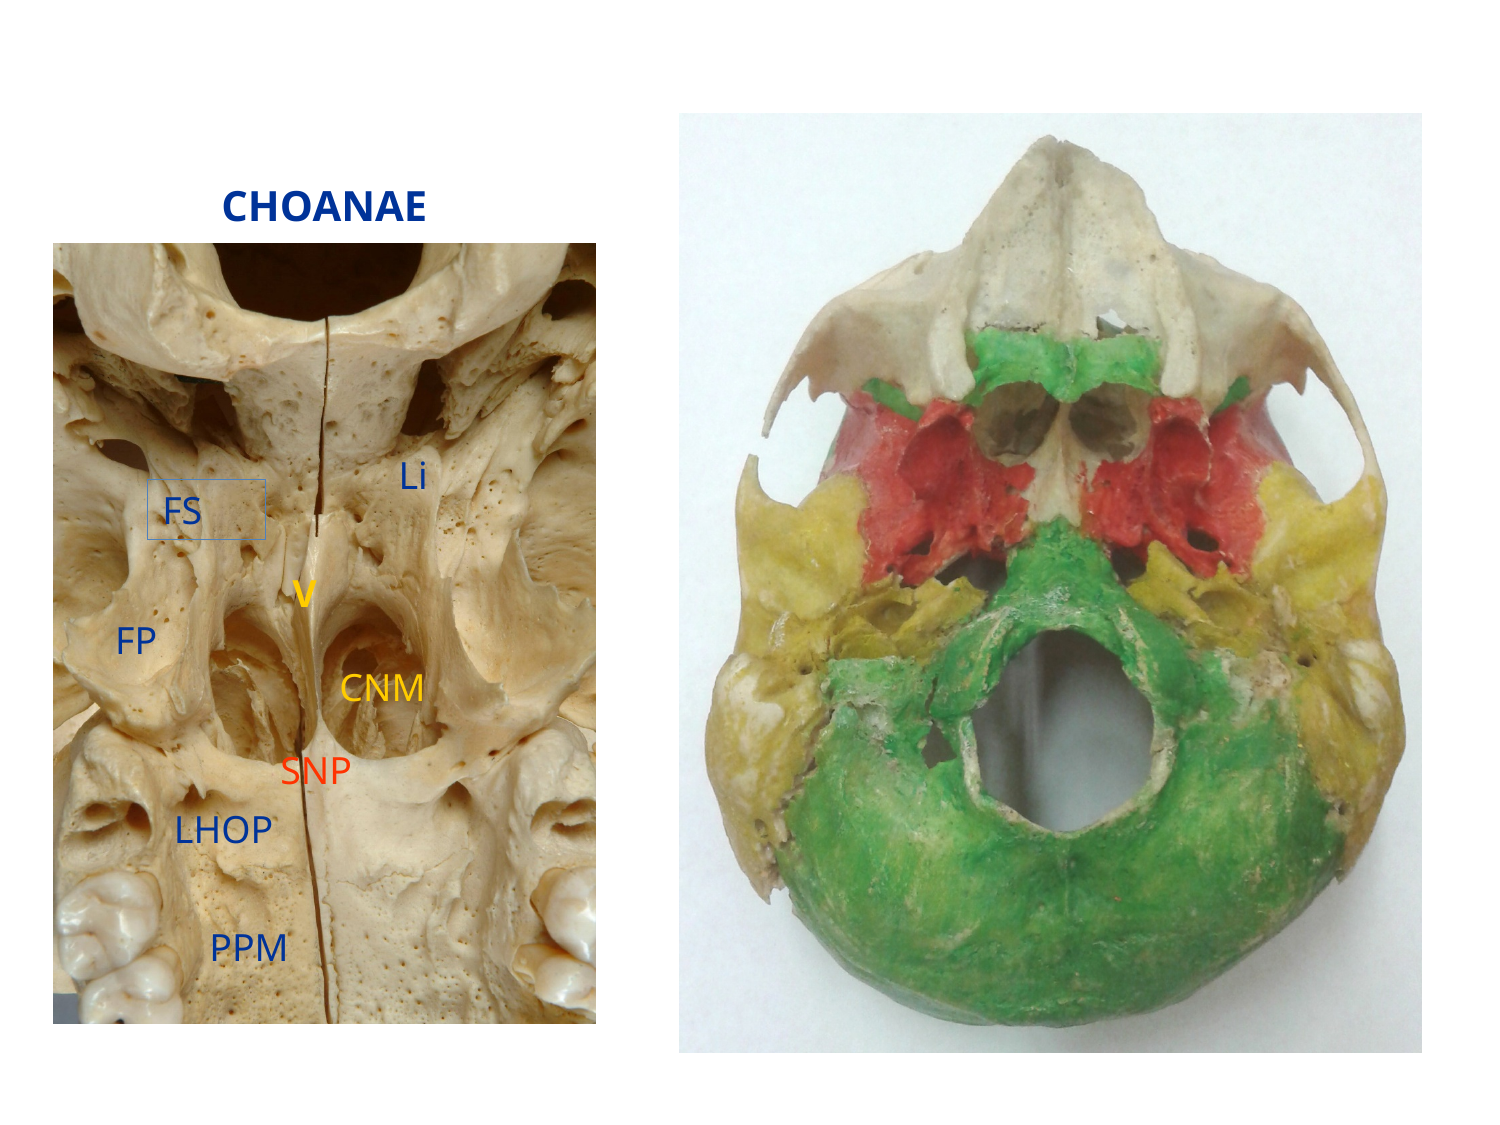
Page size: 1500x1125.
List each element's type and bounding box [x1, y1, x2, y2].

text_box [52, 172, 596, 1024]
picture [678, 113, 1423, 1053]
